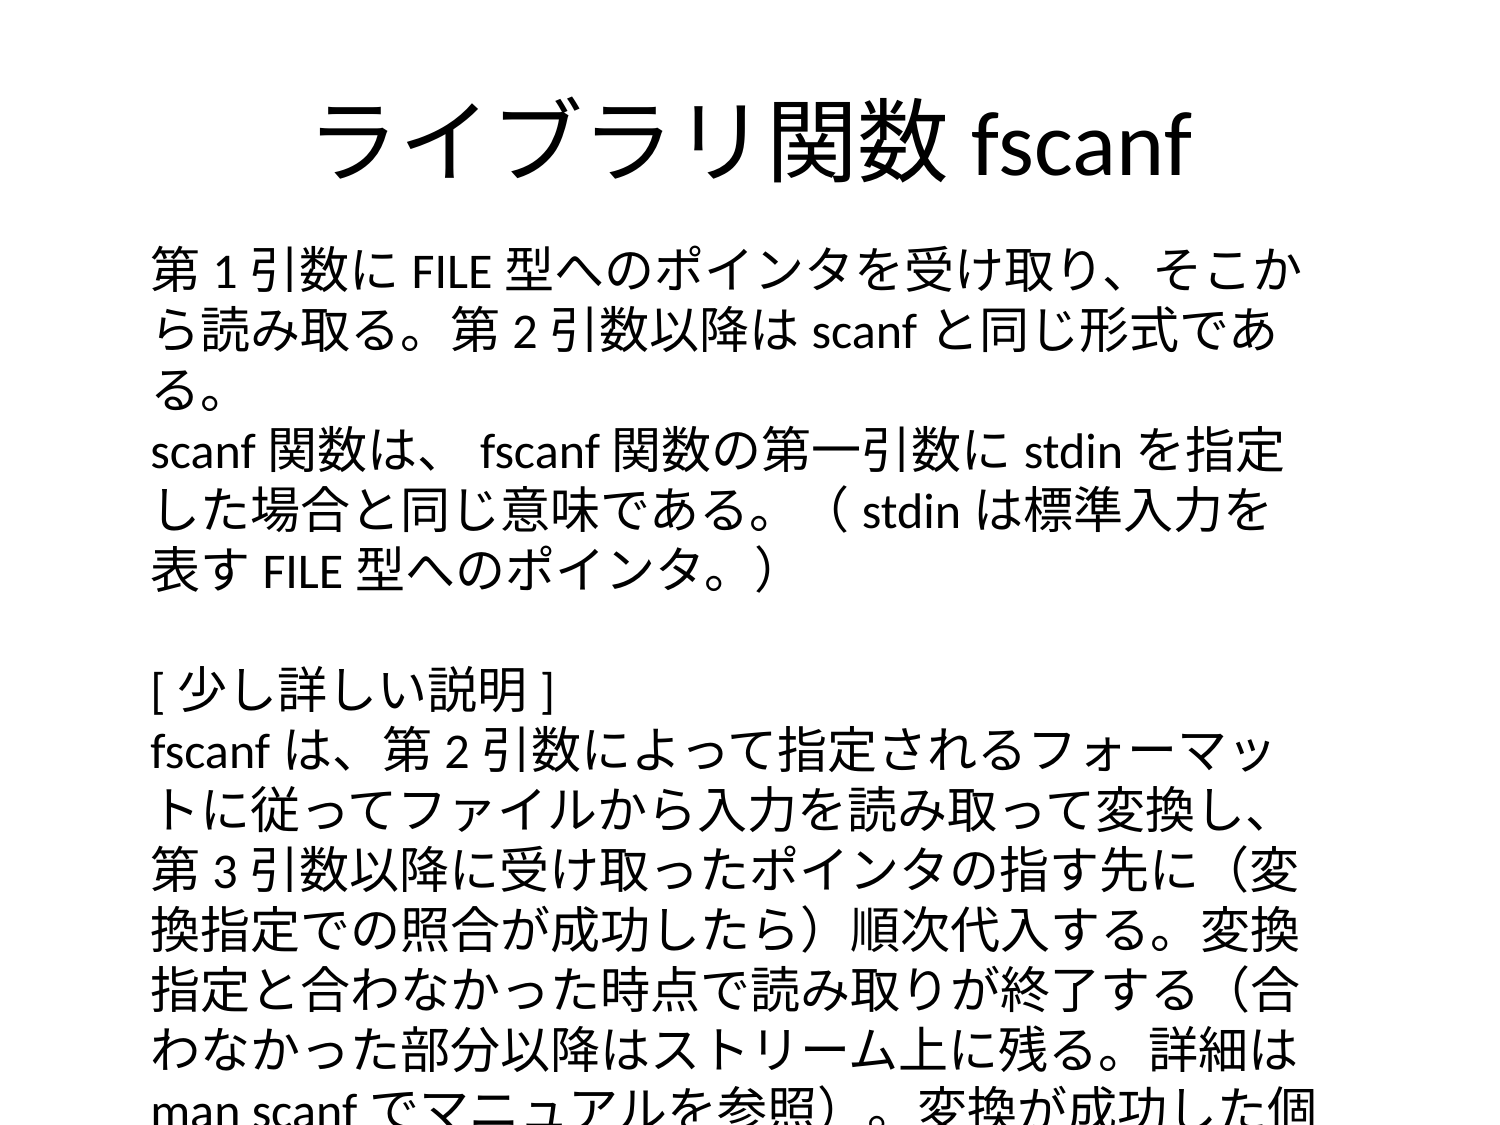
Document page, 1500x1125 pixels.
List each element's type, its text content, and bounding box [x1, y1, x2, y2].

title ライブラリ関数fscanf [75, 45, 1425, 233]
text_box 第1引数にFILE型へのポインタを受け取り、そこから読み取る。第2引数以降はscanfと同じ形式である。 scanf関数は、fscanf関数の第一引数にstdinを指定した場合と同じ意味である。（stdinは標準入力を表すFILE型へのポインタ。） [少し詳しい説明] fscanfは、第2引数によって指定されるフォーマットに従ってファイルから入力を読み取って変換し、第3引数以降に受け取ったポインタの指す先に（変換指定での照合が成功したら）順次代入する。変換指定と合わなかった時点で読み取りが終了する（合わなかった部分以降はストリーム上に残る。詳細はman scanfでマニュアルを参照）。変換が成功した個数が返り値として返される。 [135, 230, 1336, 1125]
